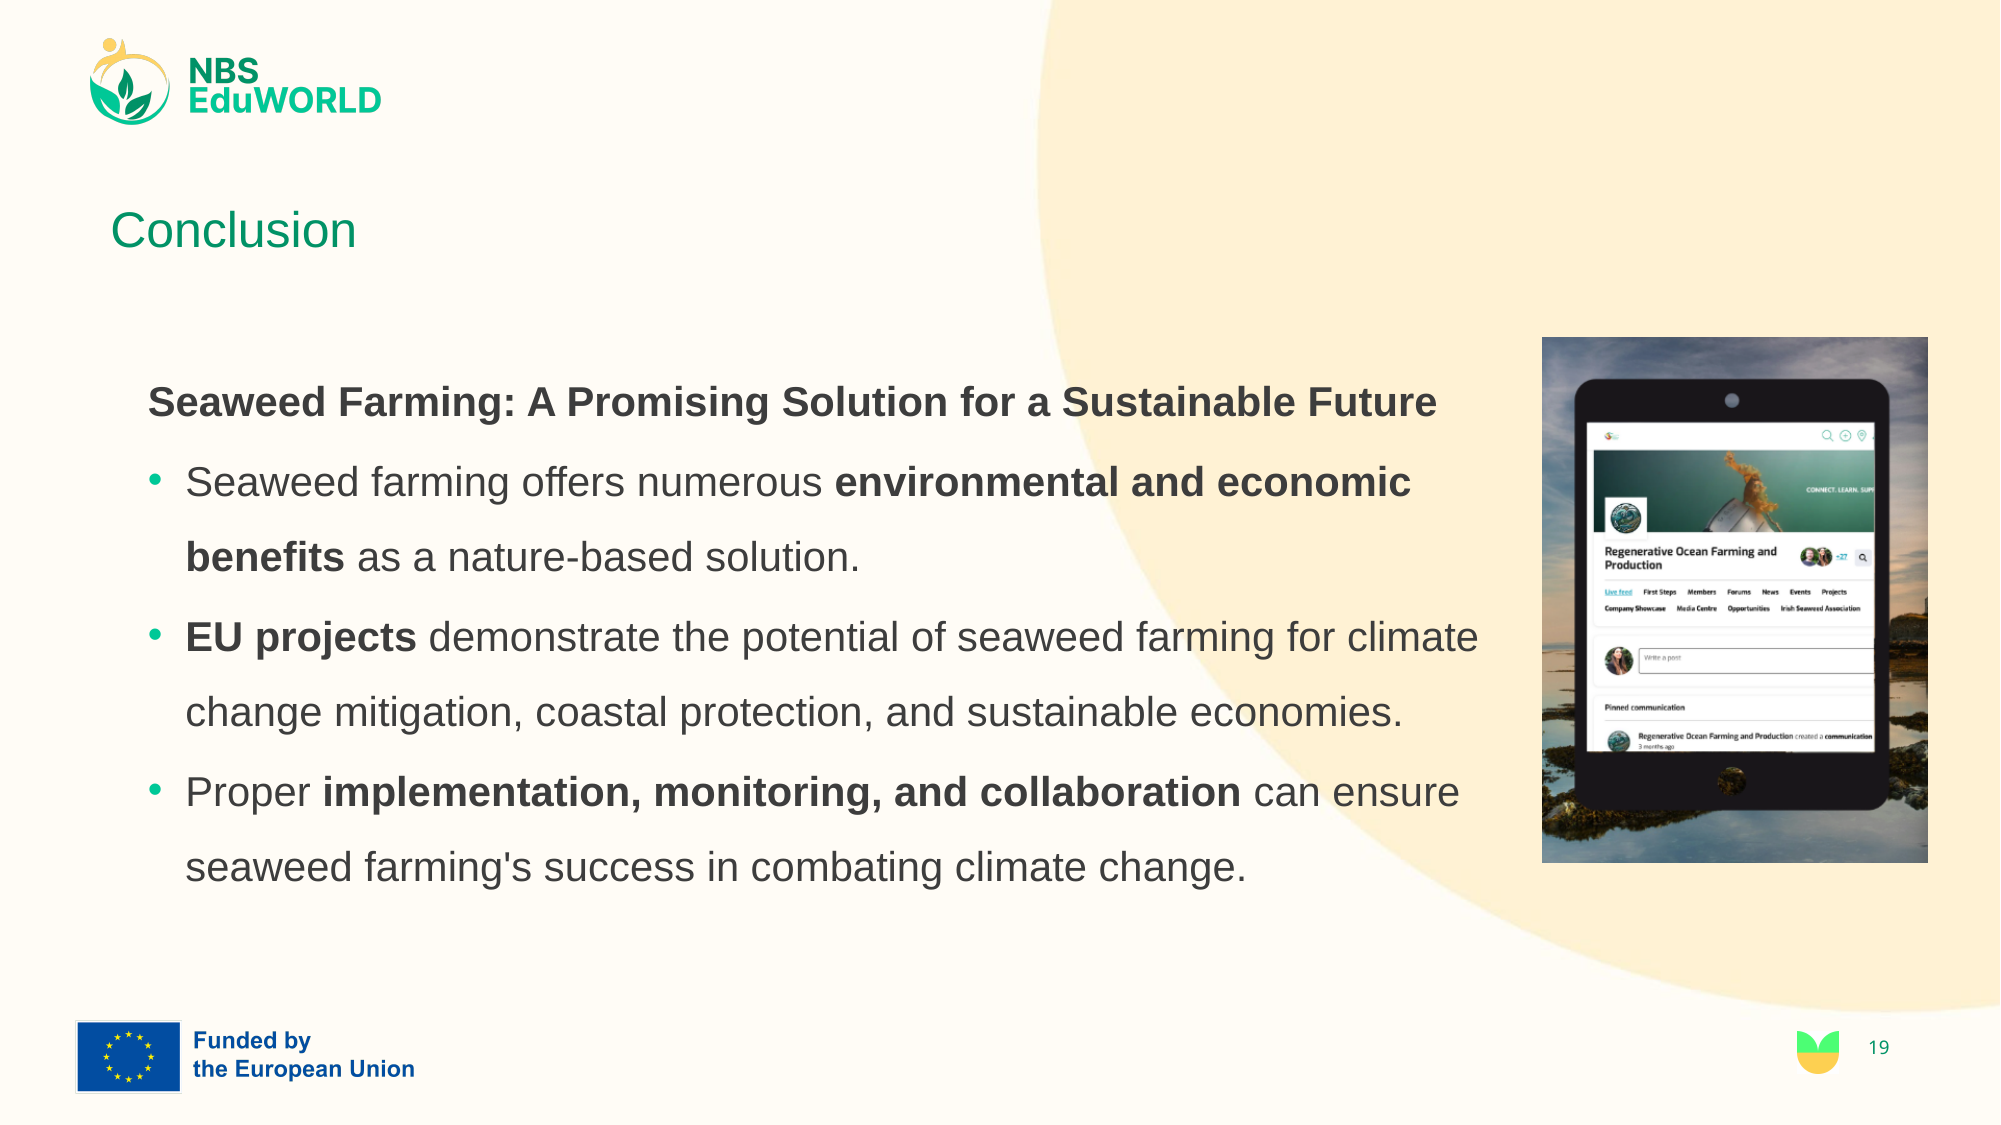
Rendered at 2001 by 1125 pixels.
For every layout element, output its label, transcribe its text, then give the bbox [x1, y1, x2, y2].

picture [1541, 337, 1928, 863]
picture [73, 1018, 440, 1096]
picture [73, 22, 393, 141]
title Conclusion [95, 171, 1905, 265]
list Seaweed Farming: A Promising Solution for a Sustainable Future Seaweed farming offers numerous environmental and economic benefits as a nature-based solution. EU projects demonstrate the potential of seaweed farming for climate change mitigation, coastal protection, and sustainable economies. Proper implementation, monitoring, and collaboration can ensure seaweed farming's success in combating climate change. [95, 339, 1508, 900]
slide_number 19 [1732, 1018, 1905, 1079]
